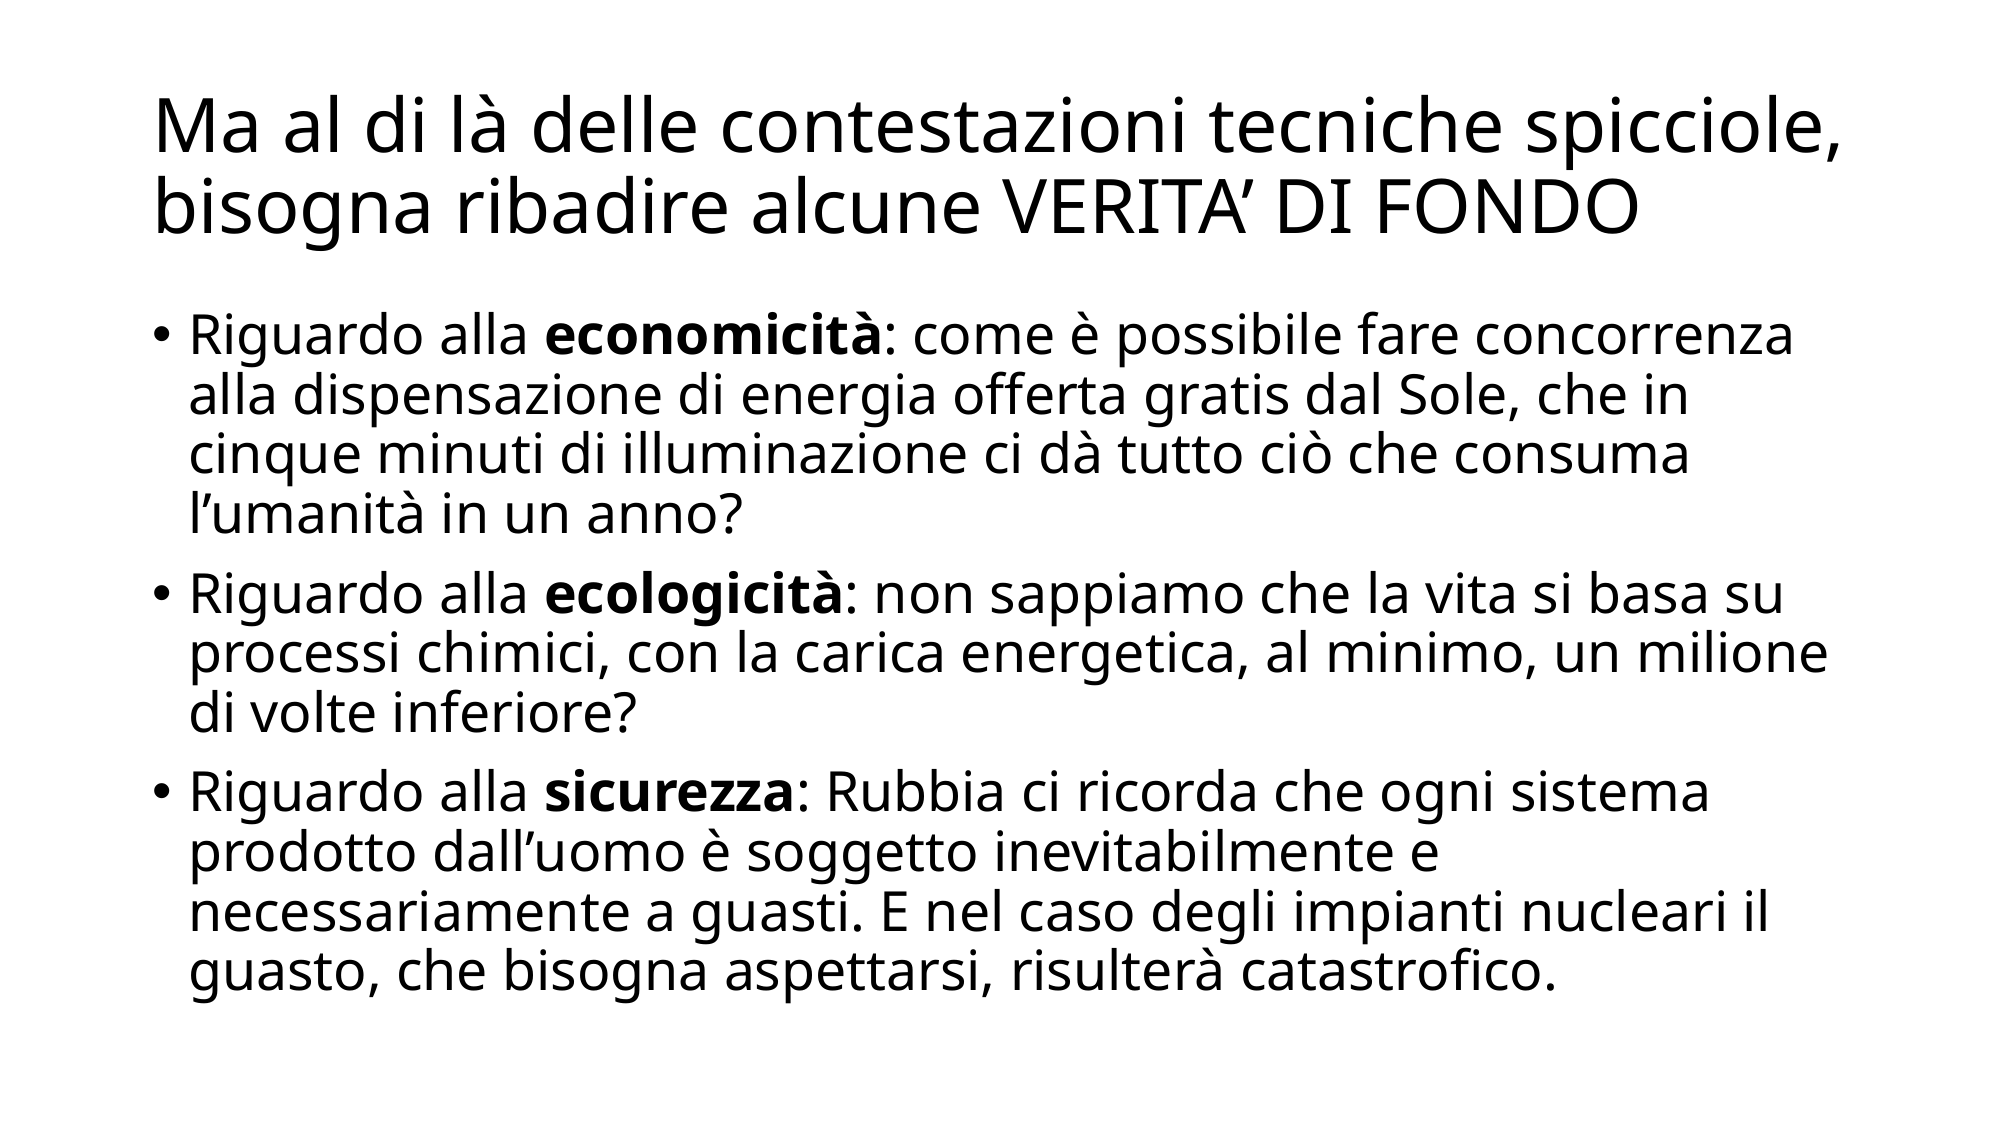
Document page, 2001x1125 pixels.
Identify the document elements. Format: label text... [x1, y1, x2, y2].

title Ma al di là delle contestazioni tecniche spicciole, bisogna ribadire alcune VERITA’ DI FONDO [137, 59, 1863, 278]
list Riguardo alla economicità: come è possibile fare concorrenza alla dispensazione di energia offerta gratis dal Sole, che in cinque minuti di illuminazione ci dà tutto ciò che consuma l’umanità in un anno? Riguardo alla ecologicità: non sappiamo che la vita si basa su processi chimici, con la carica energetica, al minimo, un milione di volte inferiore? Riguardo alla sicurezza: Rubbia ci ricorda che ogni sistema prodotto dall’uomo è soggetto inevitabilmente e necessariamente a guasti. E nel caso degli impianti nucleari il guasto, che bisogna aspettarsi, risulterà catastrofico. [137, 299, 1863, 1014]
